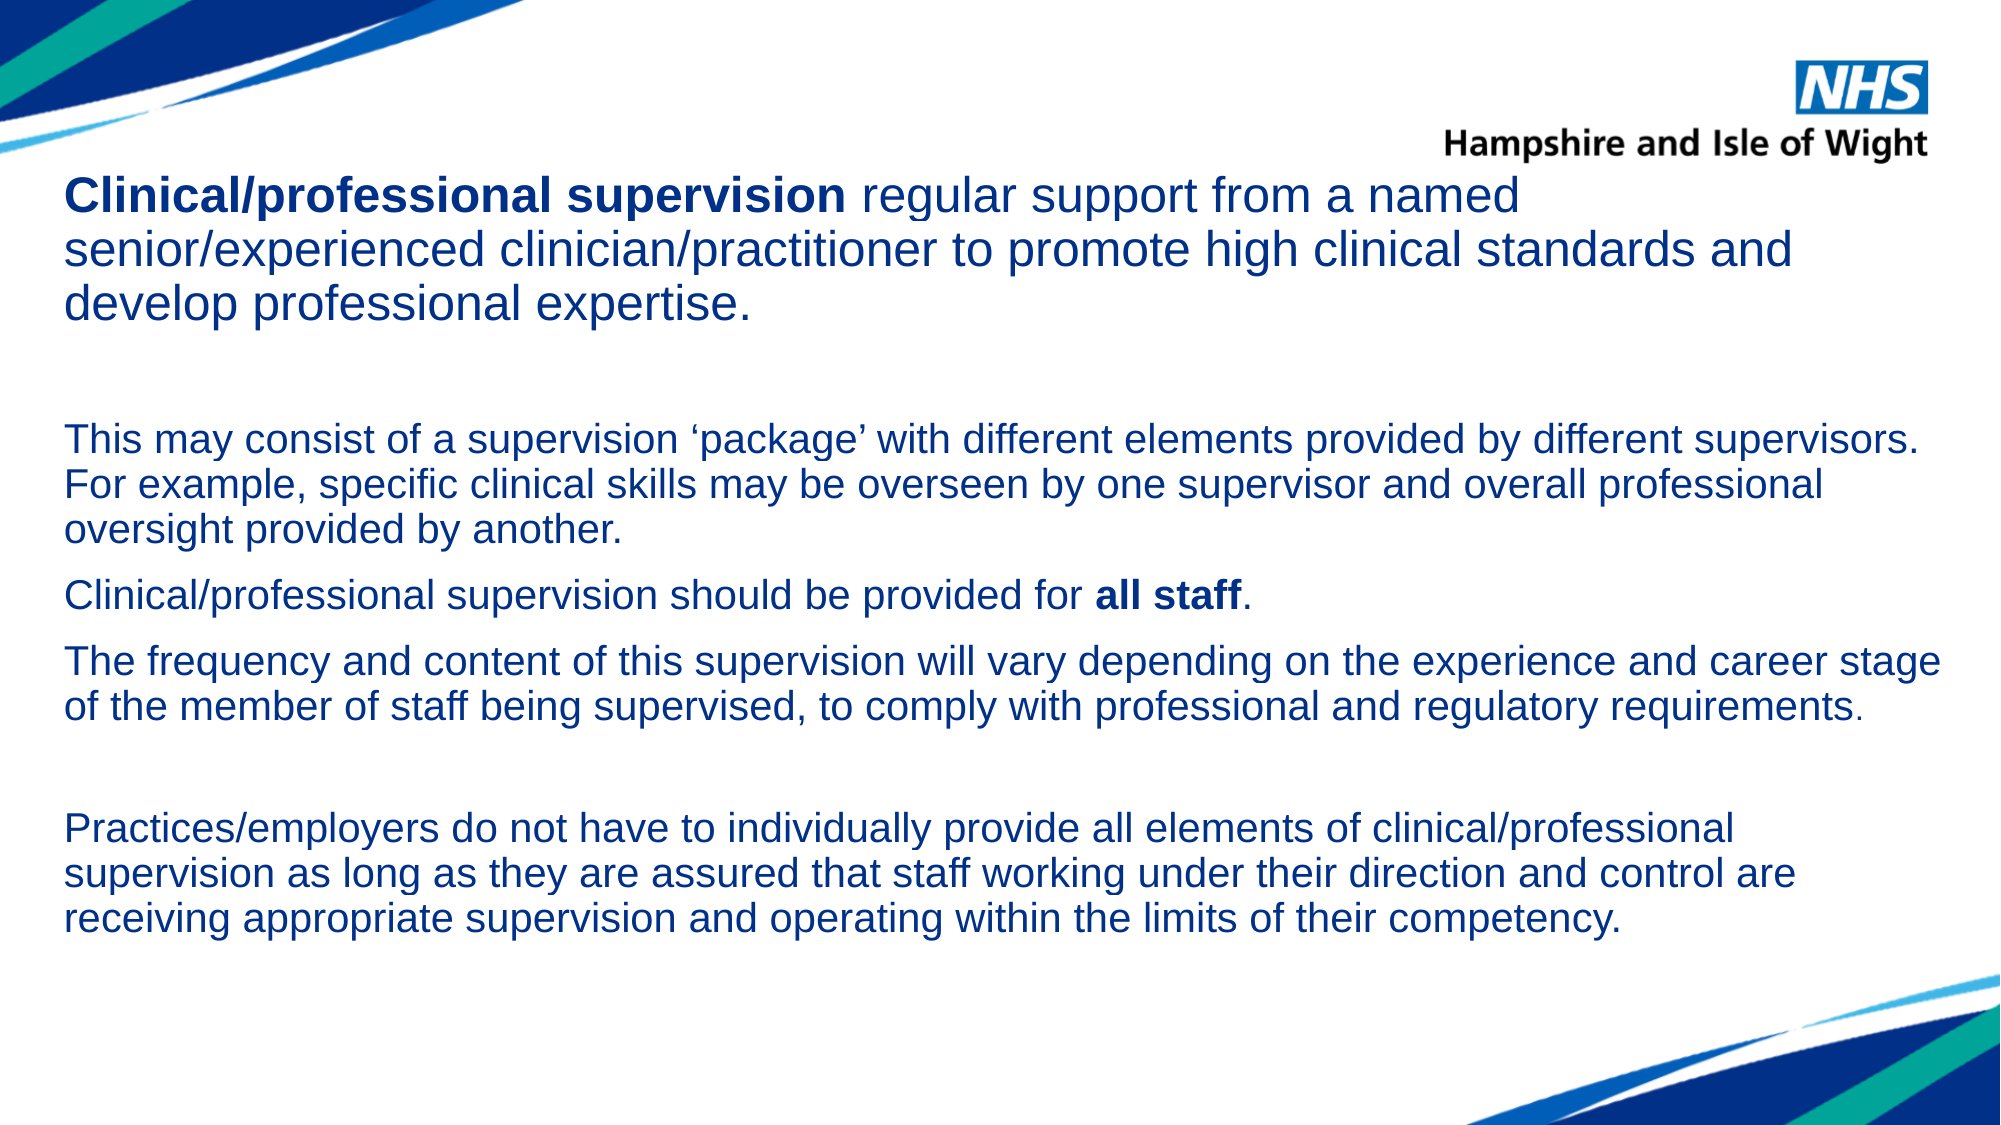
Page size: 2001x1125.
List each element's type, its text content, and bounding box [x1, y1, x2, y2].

picture [1455, 963, 2000, 1125]
picture [1442, 55, 1930, 161]
list Clinical/professional supervision regular support from a named senior/experienced clinician/practitioner to promote high clinical standards and develop professional expertise. This may consist of a supervision ‘package’ with different elements provided by different supervisors. For example, specific clinical skills may be overseen by one supervisor and overall professional oversight provided by another. Clinical/professional supervision should be provided for all staff. The frequency and content of this supervision will vary depending on the experience and career stage of the member of staff being supervised, to comply with professional and regulatory requirements. Practices/employers do not have to individually provide all elements of clinical/professional supervision as long as they are assured that staff working under their direction and control are receiving appropriate supervision and operating within the limits of their competency. [48, 161, 1961, 640]
picture [0, 0, 533, 162]
